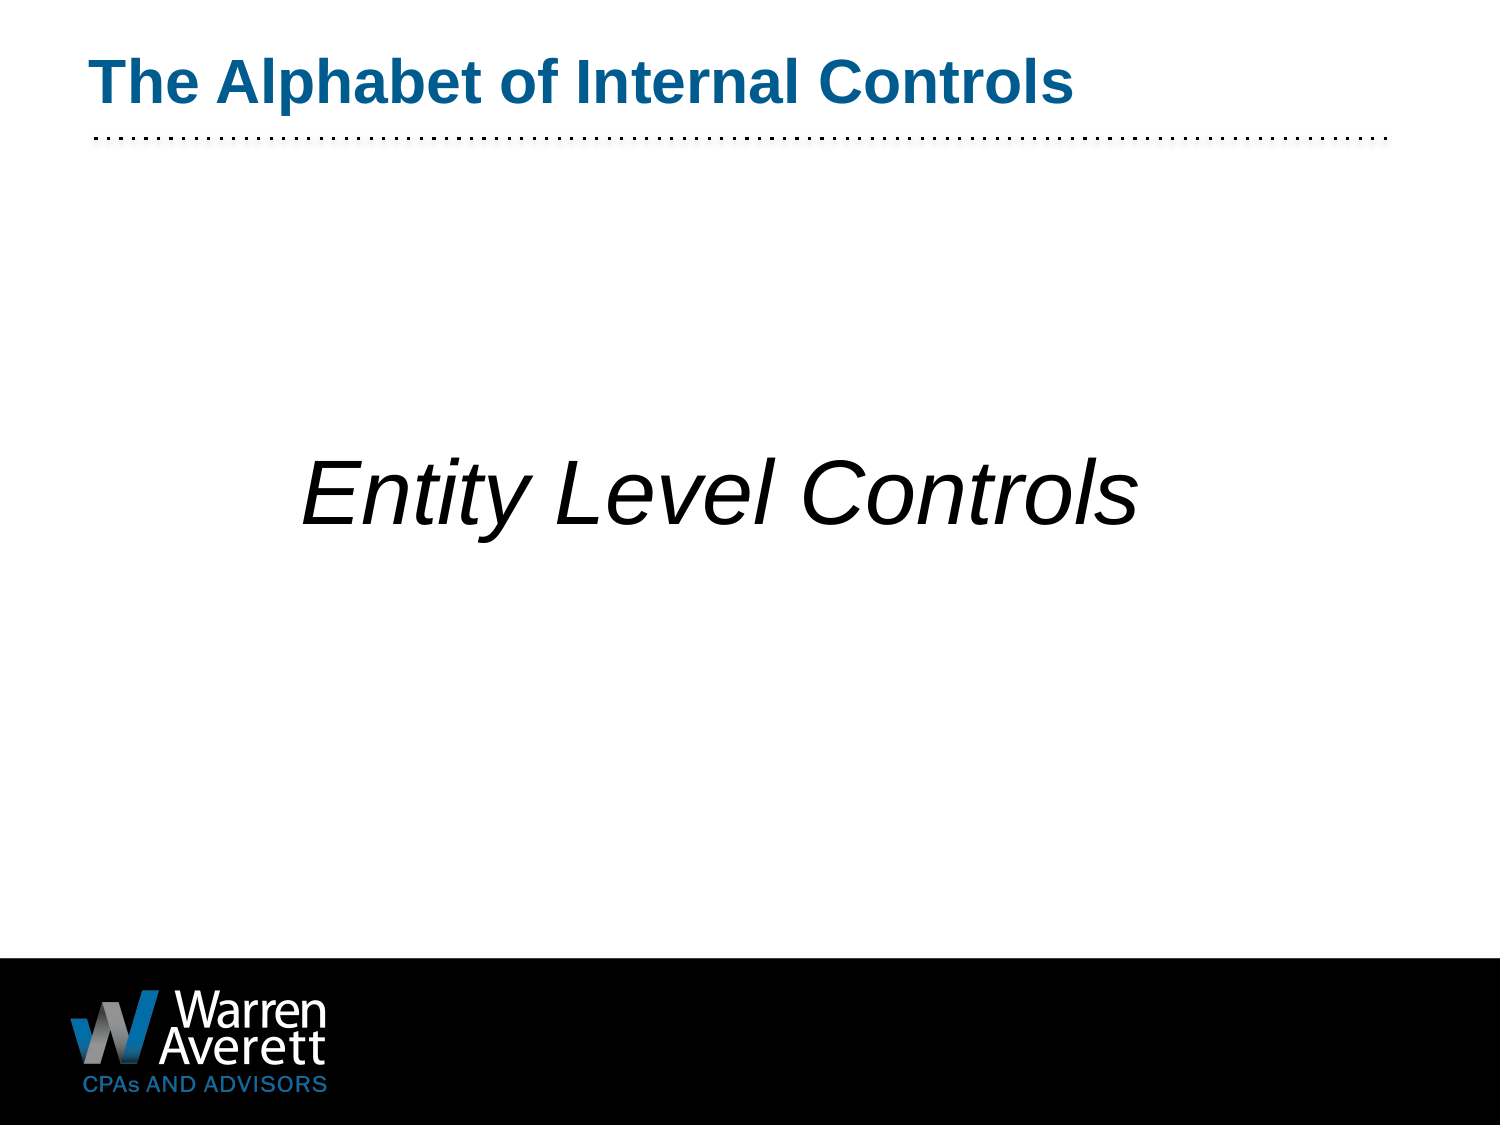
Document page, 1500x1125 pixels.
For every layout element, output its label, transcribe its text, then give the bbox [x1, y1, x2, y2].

text_box The Alphabet of Internal Controls [74, 48, 1368, 290]
picture [0, 0, 1500, 1125]
text_box Entity Level Controls [220, 425, 1222, 551]
